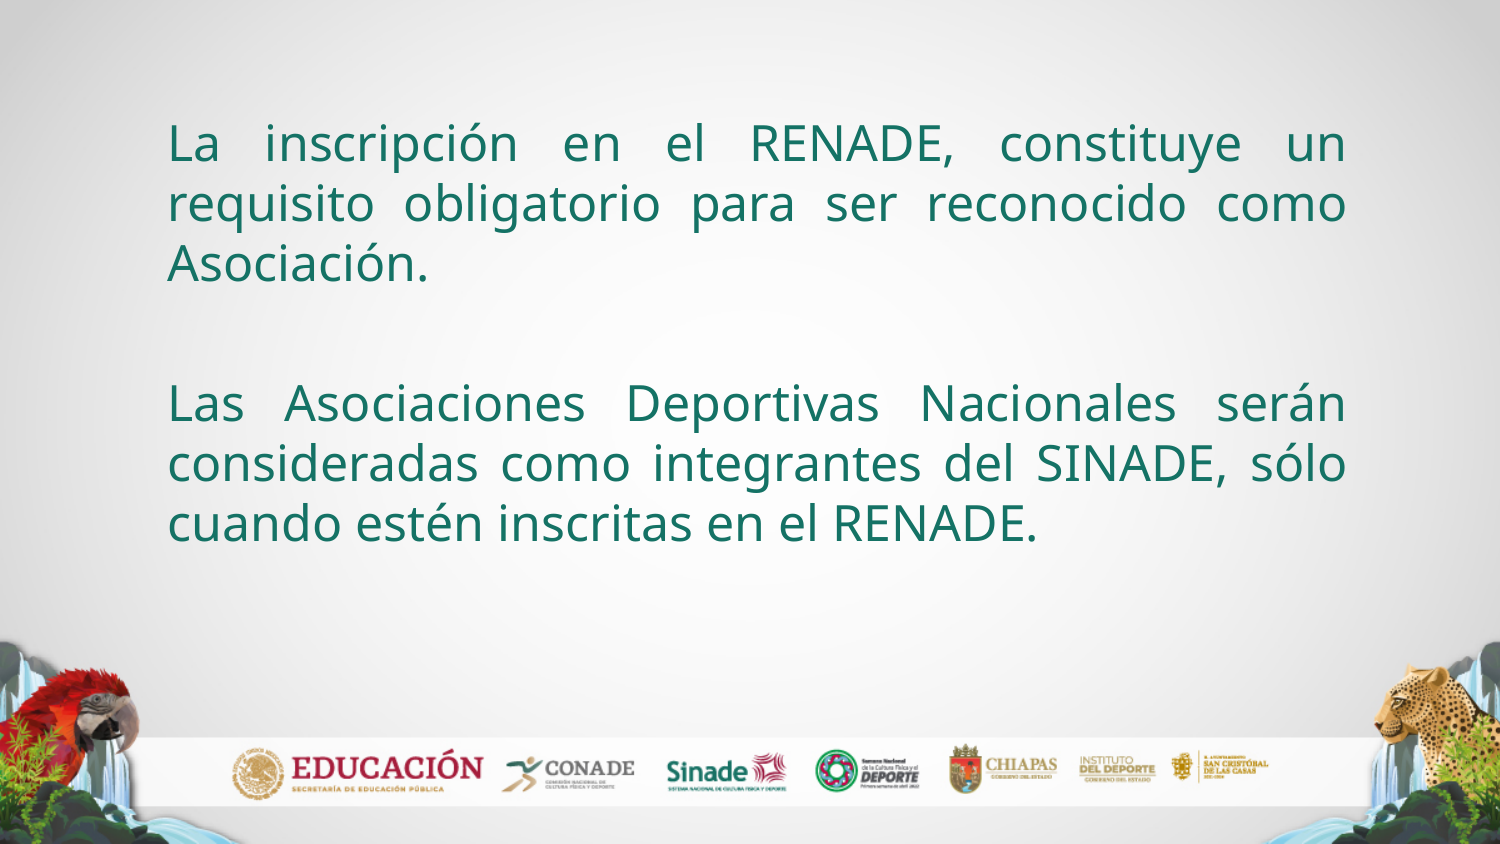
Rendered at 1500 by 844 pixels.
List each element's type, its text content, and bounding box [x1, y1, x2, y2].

picture [0, 0, 1500, 844]
list La inscripción en el RENADE, constituye un requisito obligatorio para ser reconocido como Asociación. Las Asociaciones Deportivas Nacionales serán consideradas como integrantes del SINADE, sólo cuando estén inscritas en el RENADE. [152, 103, 1364, 662]
